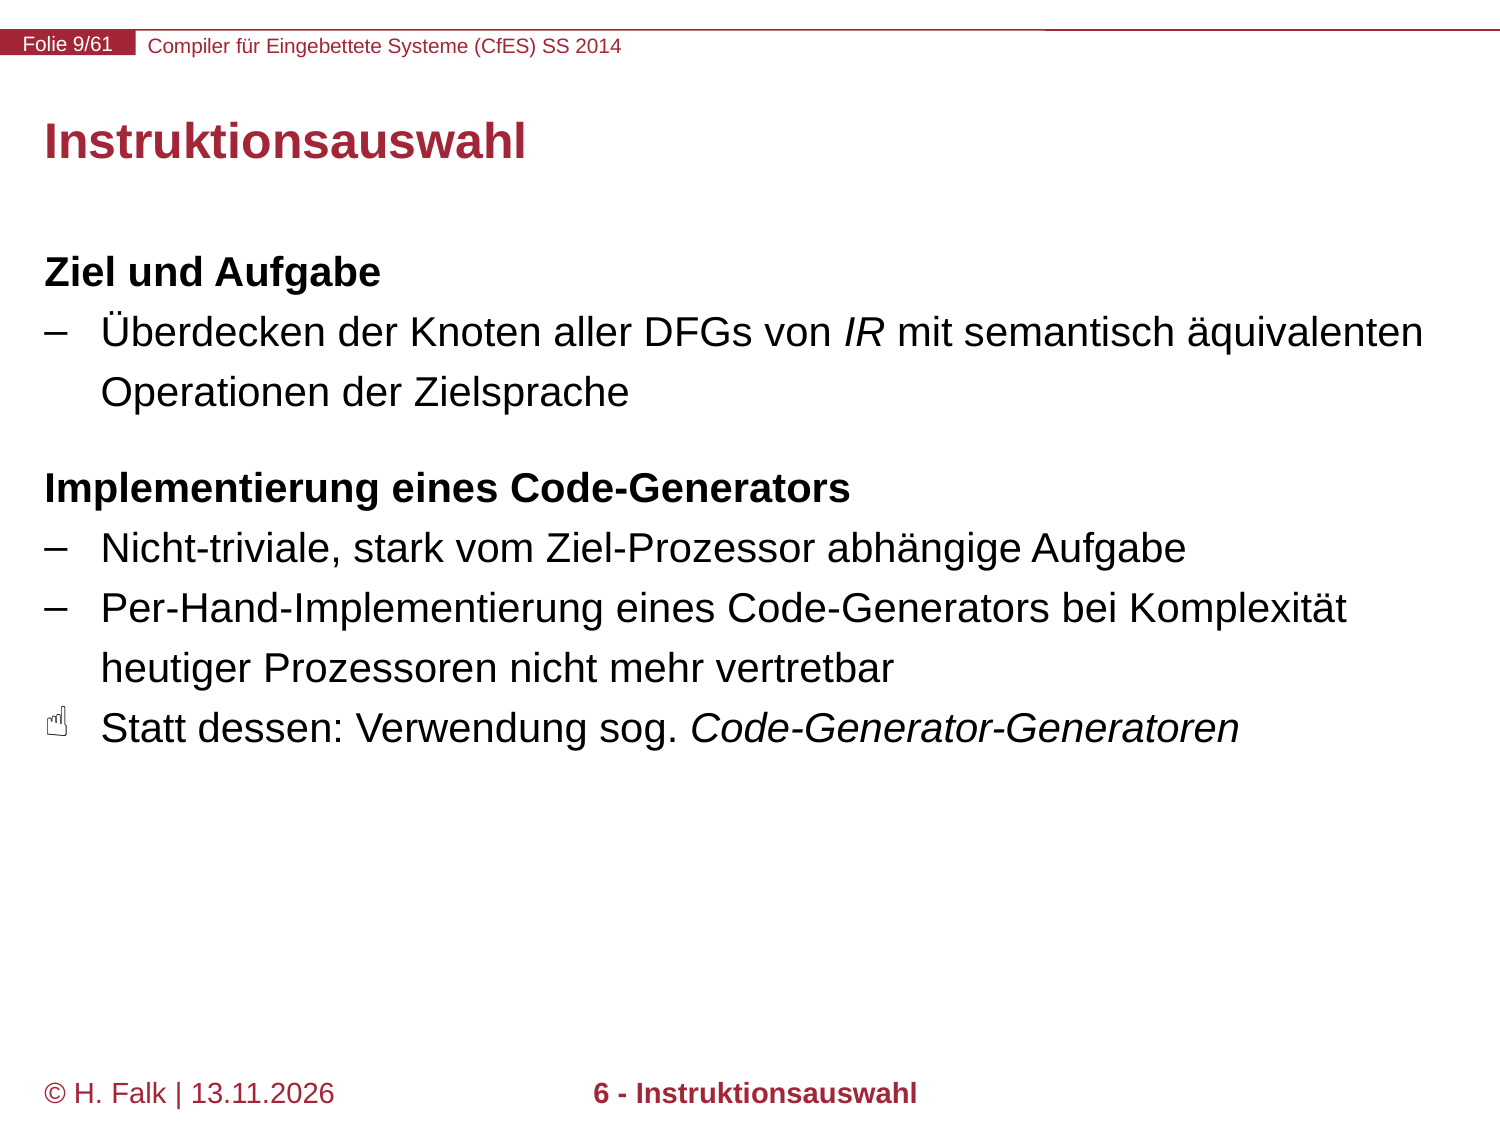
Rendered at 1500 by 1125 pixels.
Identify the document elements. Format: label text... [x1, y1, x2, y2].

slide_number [29, 1066, 301, 1125]
list Ziel und Aufgabe Überdecken der Knoten aller DFGs von IR mit semantisch äquivalenten Operationen der Zielsprache Implementierung eines Code-Generators Nicht-triviale, stark vom Ziel-Prozessor abhängige Aufgabe Per-Hand-Implementierung eines Code-Generators bei Komplexität heutiger Prozessoren nicht mehr vertretbar Statt dessen: Verwendung sog. Code-Generator-Generatoren [29, 227, 1471, 1047]
title Instruktionsauswahl [29, 90, 1471, 198]
footer 6 - Instruktionsauswahl [301, 1066, 1211, 1125]
